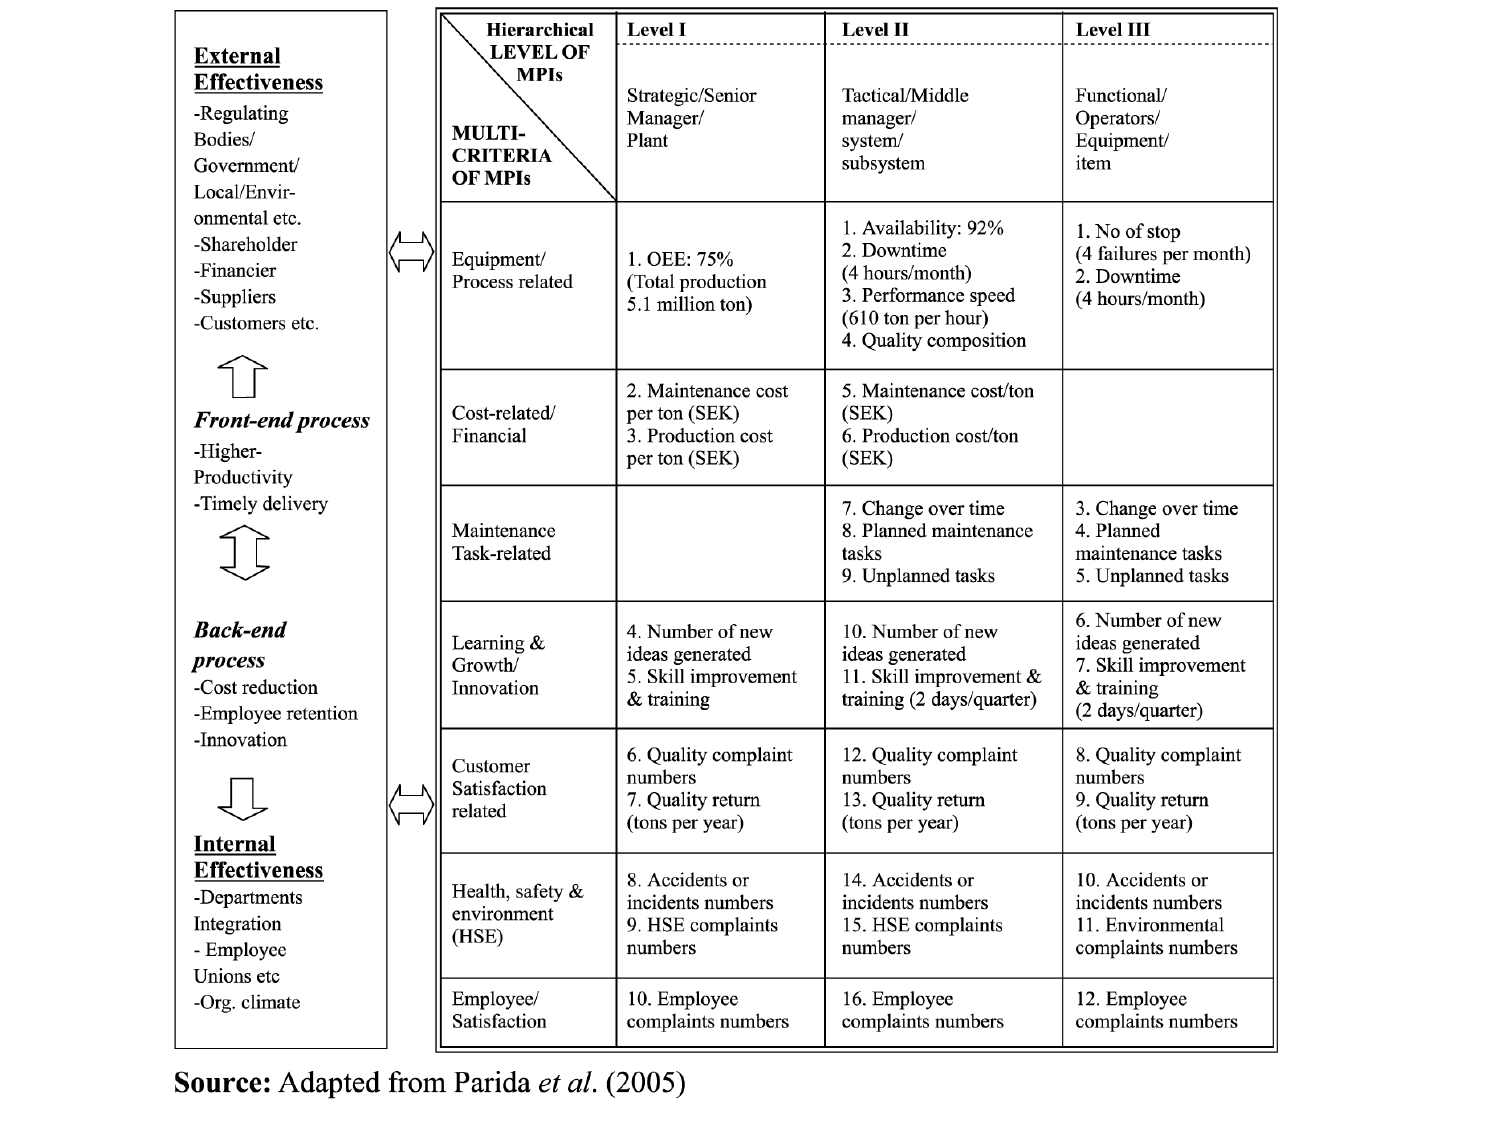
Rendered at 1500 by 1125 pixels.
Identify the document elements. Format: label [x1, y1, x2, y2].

picture [171, 7, 1278, 1102]
